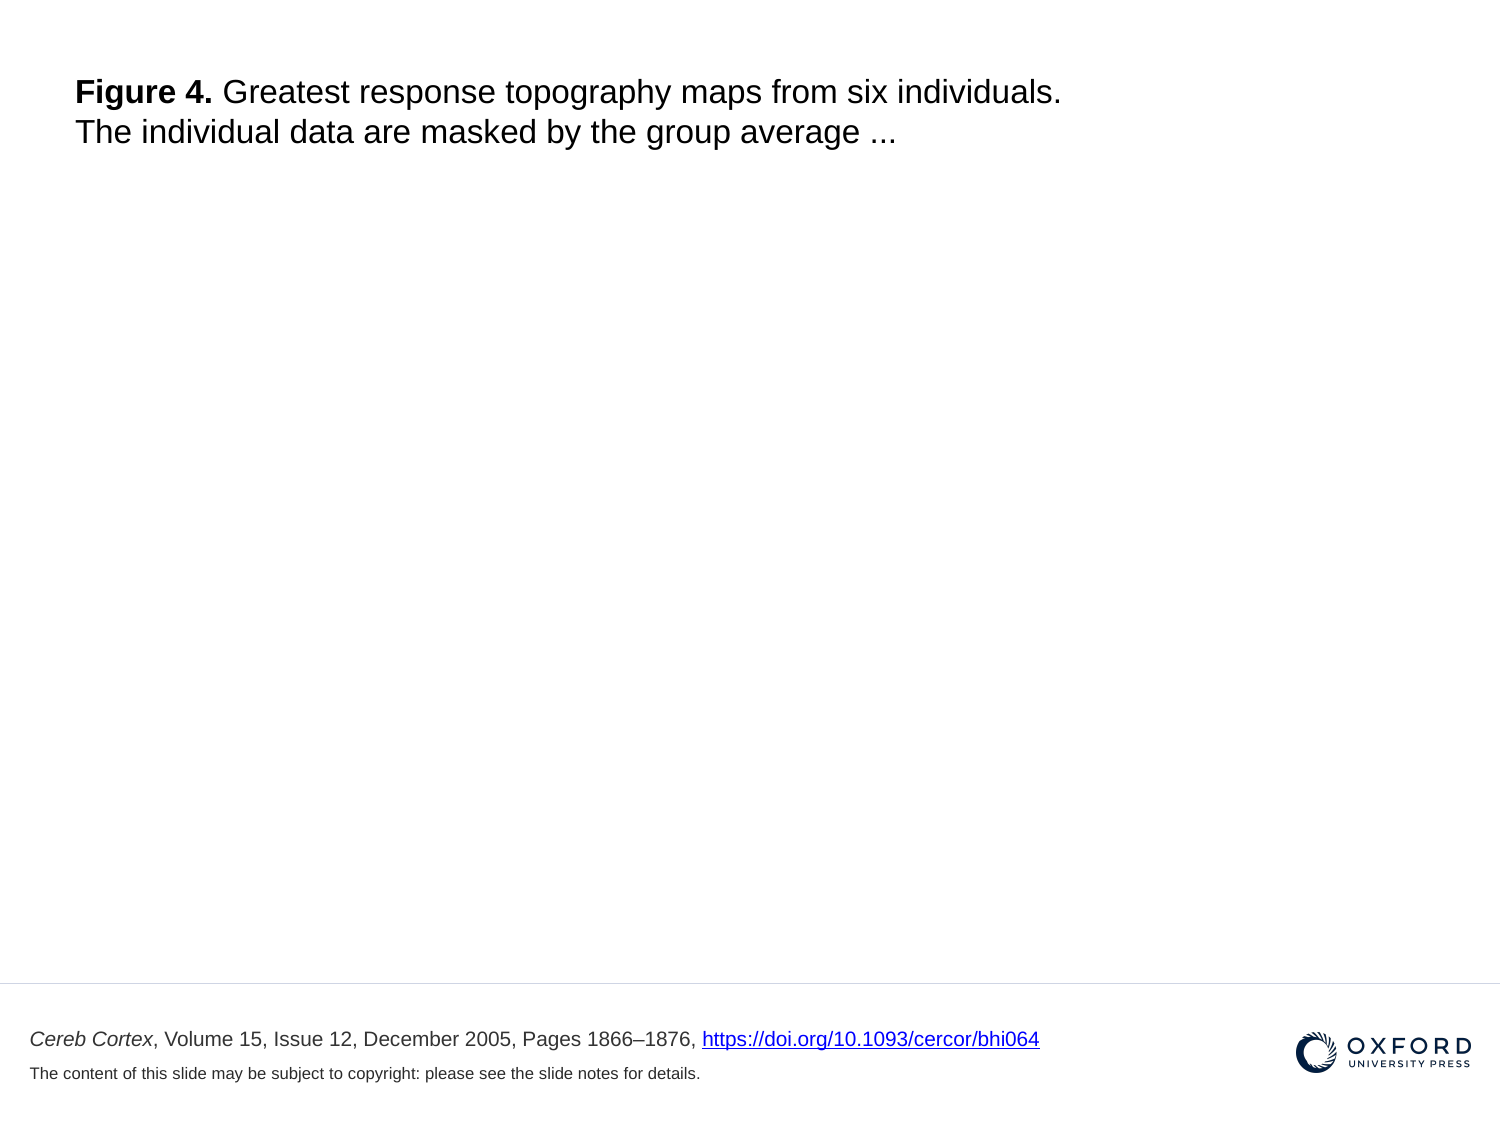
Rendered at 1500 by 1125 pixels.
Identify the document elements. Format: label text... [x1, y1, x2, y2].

picture [1296, 1032, 1471, 1073]
title Figure 4. Greatest response topography maps from six individuals. The individual data are masked by the group average ... [75, 69, 1078, 171]
footer Cereb Cortex, Volume 15, Issue 12, December 2005, Pages 1866–1876, https://doi.org/10.1093/cercor/bhi064 The content of this slide may be subject to copyright: please see the slide notes for details. [0, 983, 1260, 1125]
